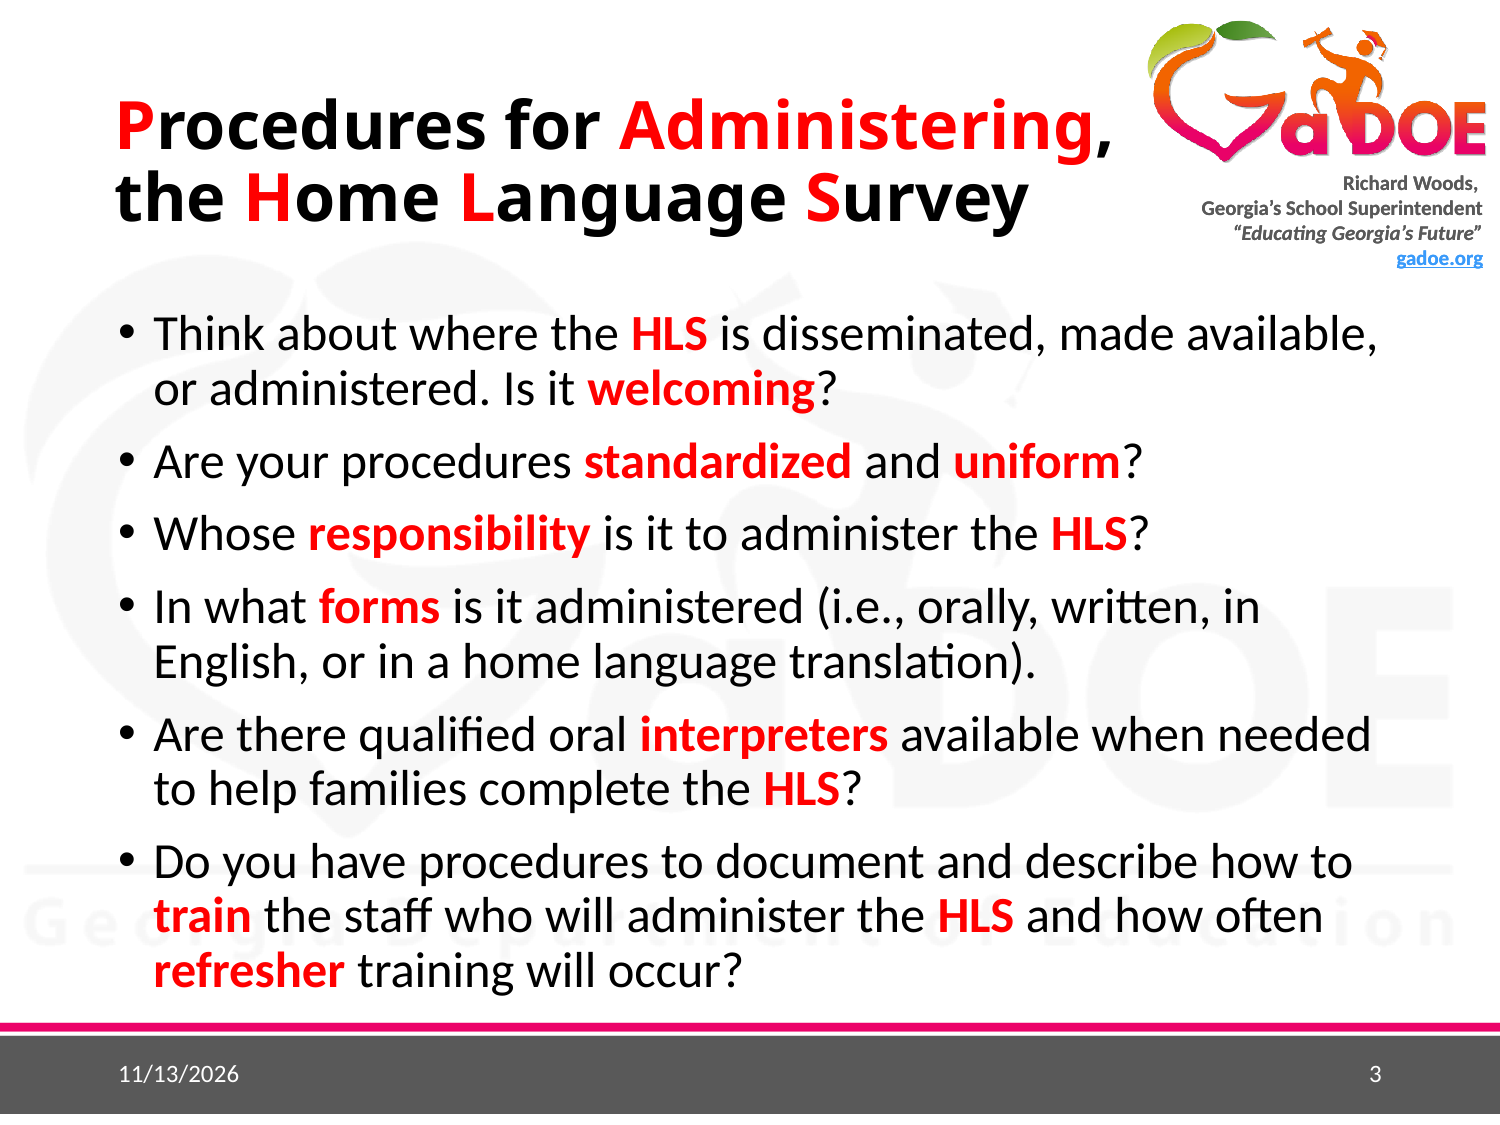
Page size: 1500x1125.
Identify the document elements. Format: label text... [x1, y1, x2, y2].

picture [19, 235, 1473, 980]
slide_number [103, 1042, 441, 1103]
title Procedures for Administering, the Home Language Survey [99, 54, 1136, 273]
list Think about where the HLS is disseminated, made available, or administered. Is it welcoming? Are your procedures standardized and uniform? Whose responsibility is it to administer the HLS? In what forms is it administered (i.e., orally, written, in English, or in a home language translation). Are there qualified oral interpreters available when needed to help families complete the HLS? Do you have procedures to document and describe how to train the staff who will administer the HLS and how often refresher training will occur? [103, 299, 1397, 1014]
picture [1135, 8, 1499, 164]
slide_number 3 [1059, 1042, 1397, 1103]
